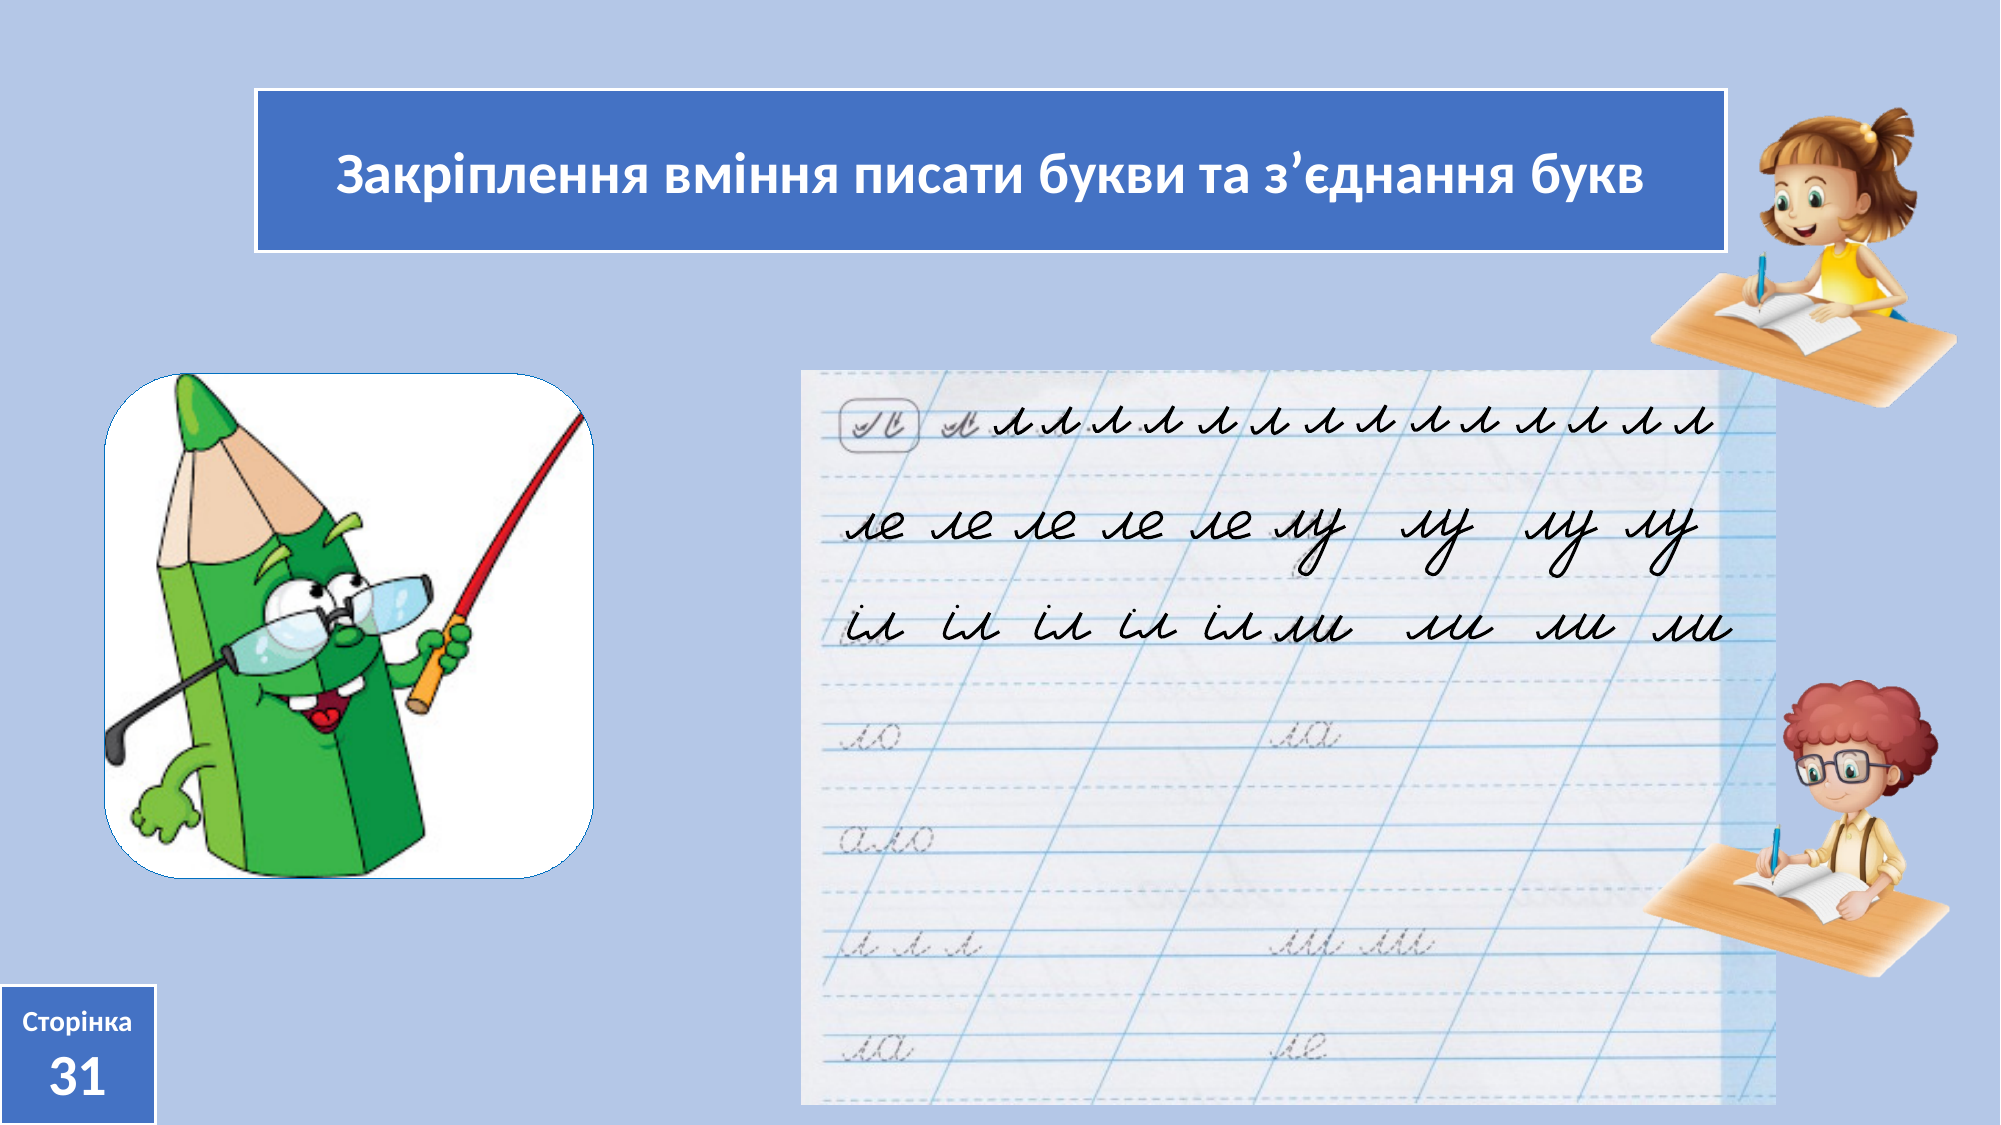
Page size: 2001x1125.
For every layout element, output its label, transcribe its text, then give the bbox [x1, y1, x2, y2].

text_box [1015, 512, 1075, 538]
picture [104, 373, 594, 879]
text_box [1653, 614, 1732, 641]
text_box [1537, 614, 1615, 639]
text_box Сторінка 31 [0, 984, 157, 1125]
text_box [939, 572, 1000, 639]
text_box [1200, 572, 1262, 639]
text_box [1626, 508, 1698, 575]
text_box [932, 512, 992, 538]
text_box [843, 572, 904, 639]
picture [801, 107, 1970, 1105]
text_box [1402, 508, 1474, 575]
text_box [1275, 615, 1352, 641]
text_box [1407, 615, 1493, 639]
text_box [847, 513, 903, 538]
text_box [1103, 512, 1163, 538]
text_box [1030, 572, 1091, 639]
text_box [1115, 576, 1177, 638]
text_box Закріплення вміння писати букви та з’єднання букв [254, 88, 1728, 253]
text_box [1191, 512, 1251, 538]
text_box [1275, 508, 1346, 575]
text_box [1526, 510, 1598, 577]
